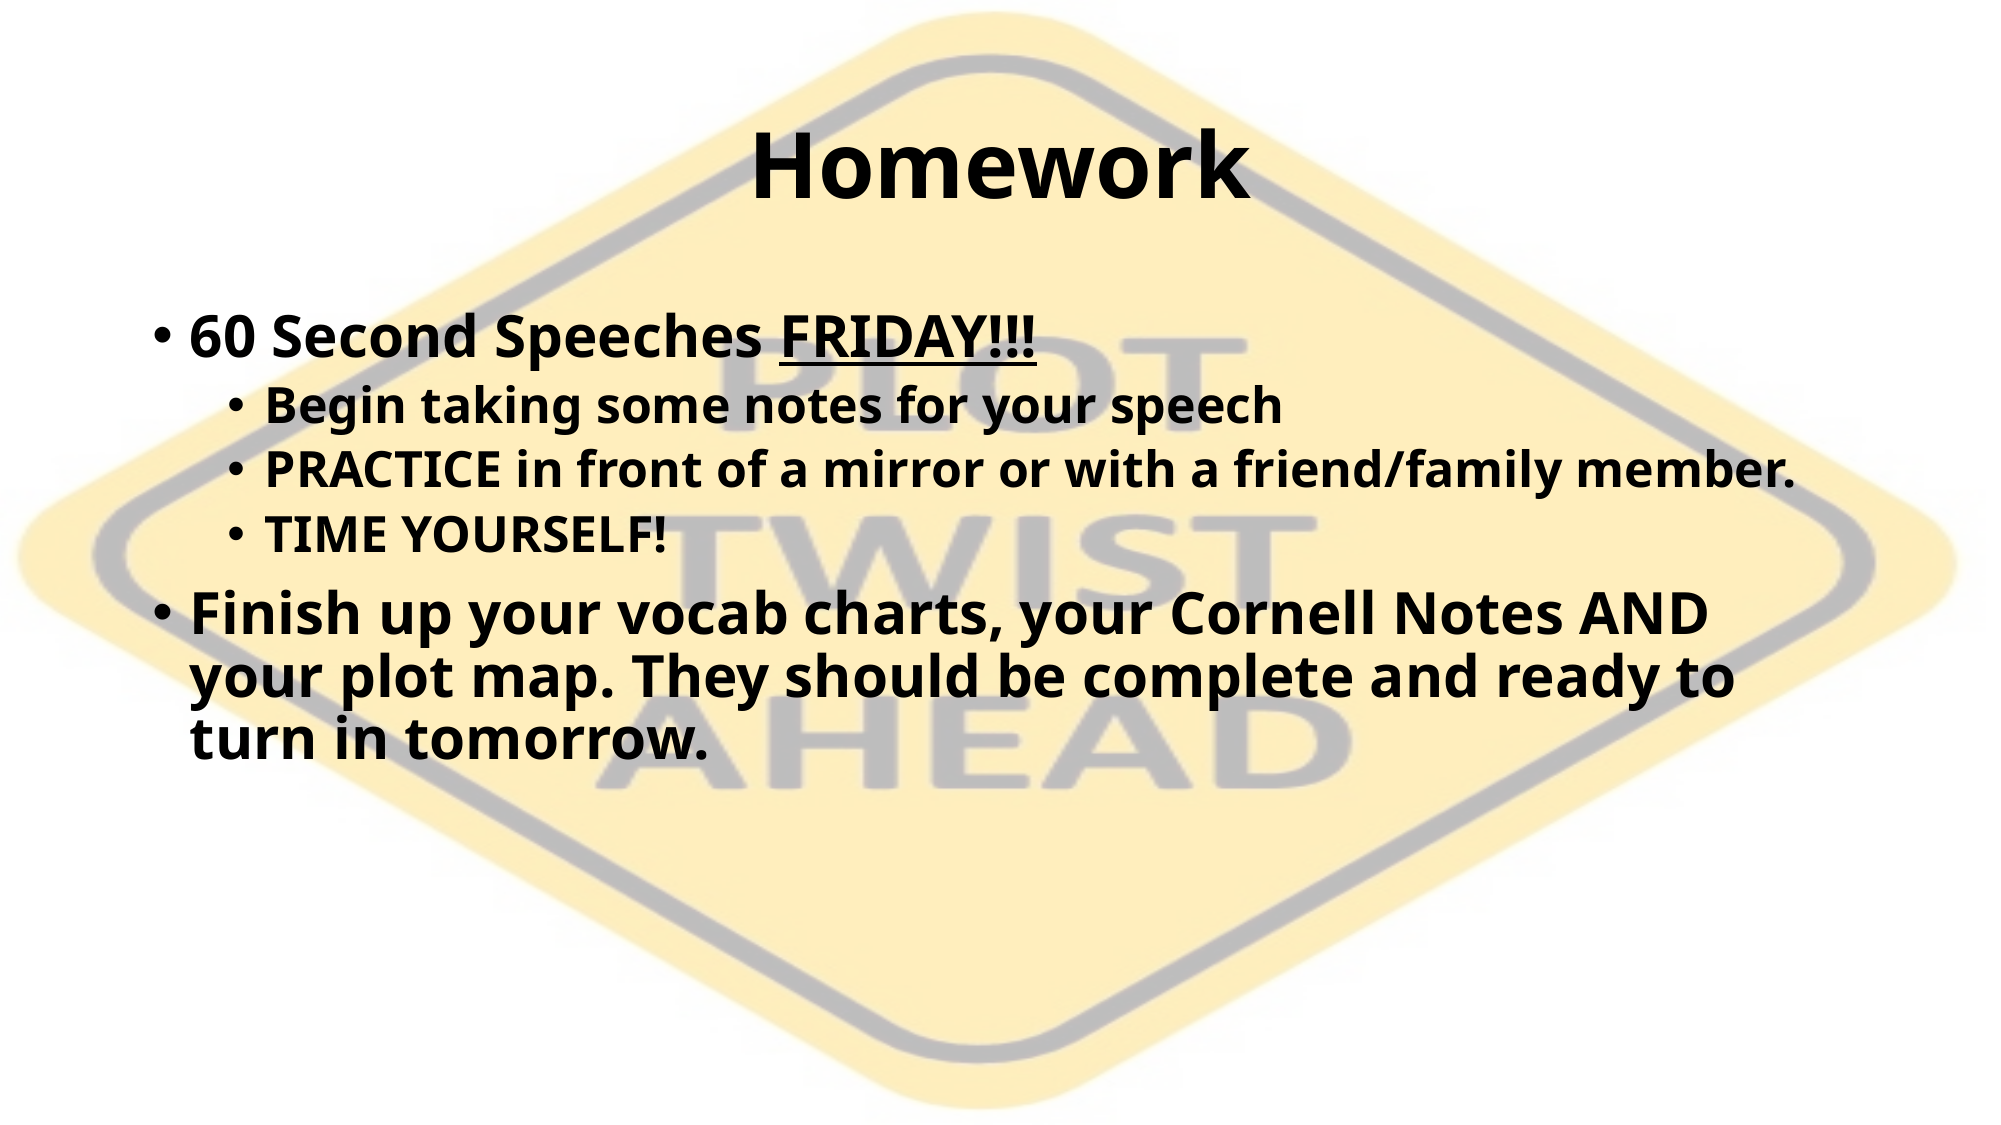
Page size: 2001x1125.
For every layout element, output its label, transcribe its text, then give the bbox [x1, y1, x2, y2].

title Homework [137, 59, 1863, 278]
list 60 Second Speeches FRIDAY!!! Begin taking some notes for your speech PRACTICE in front of a mirror or with a friend/family member. TIME YOURSELF! Finish up your vocab charts, your Cornell Notes AND your plot map. They should be complete and ready to turn in tomorrow. [137, 299, 1863, 1014]
